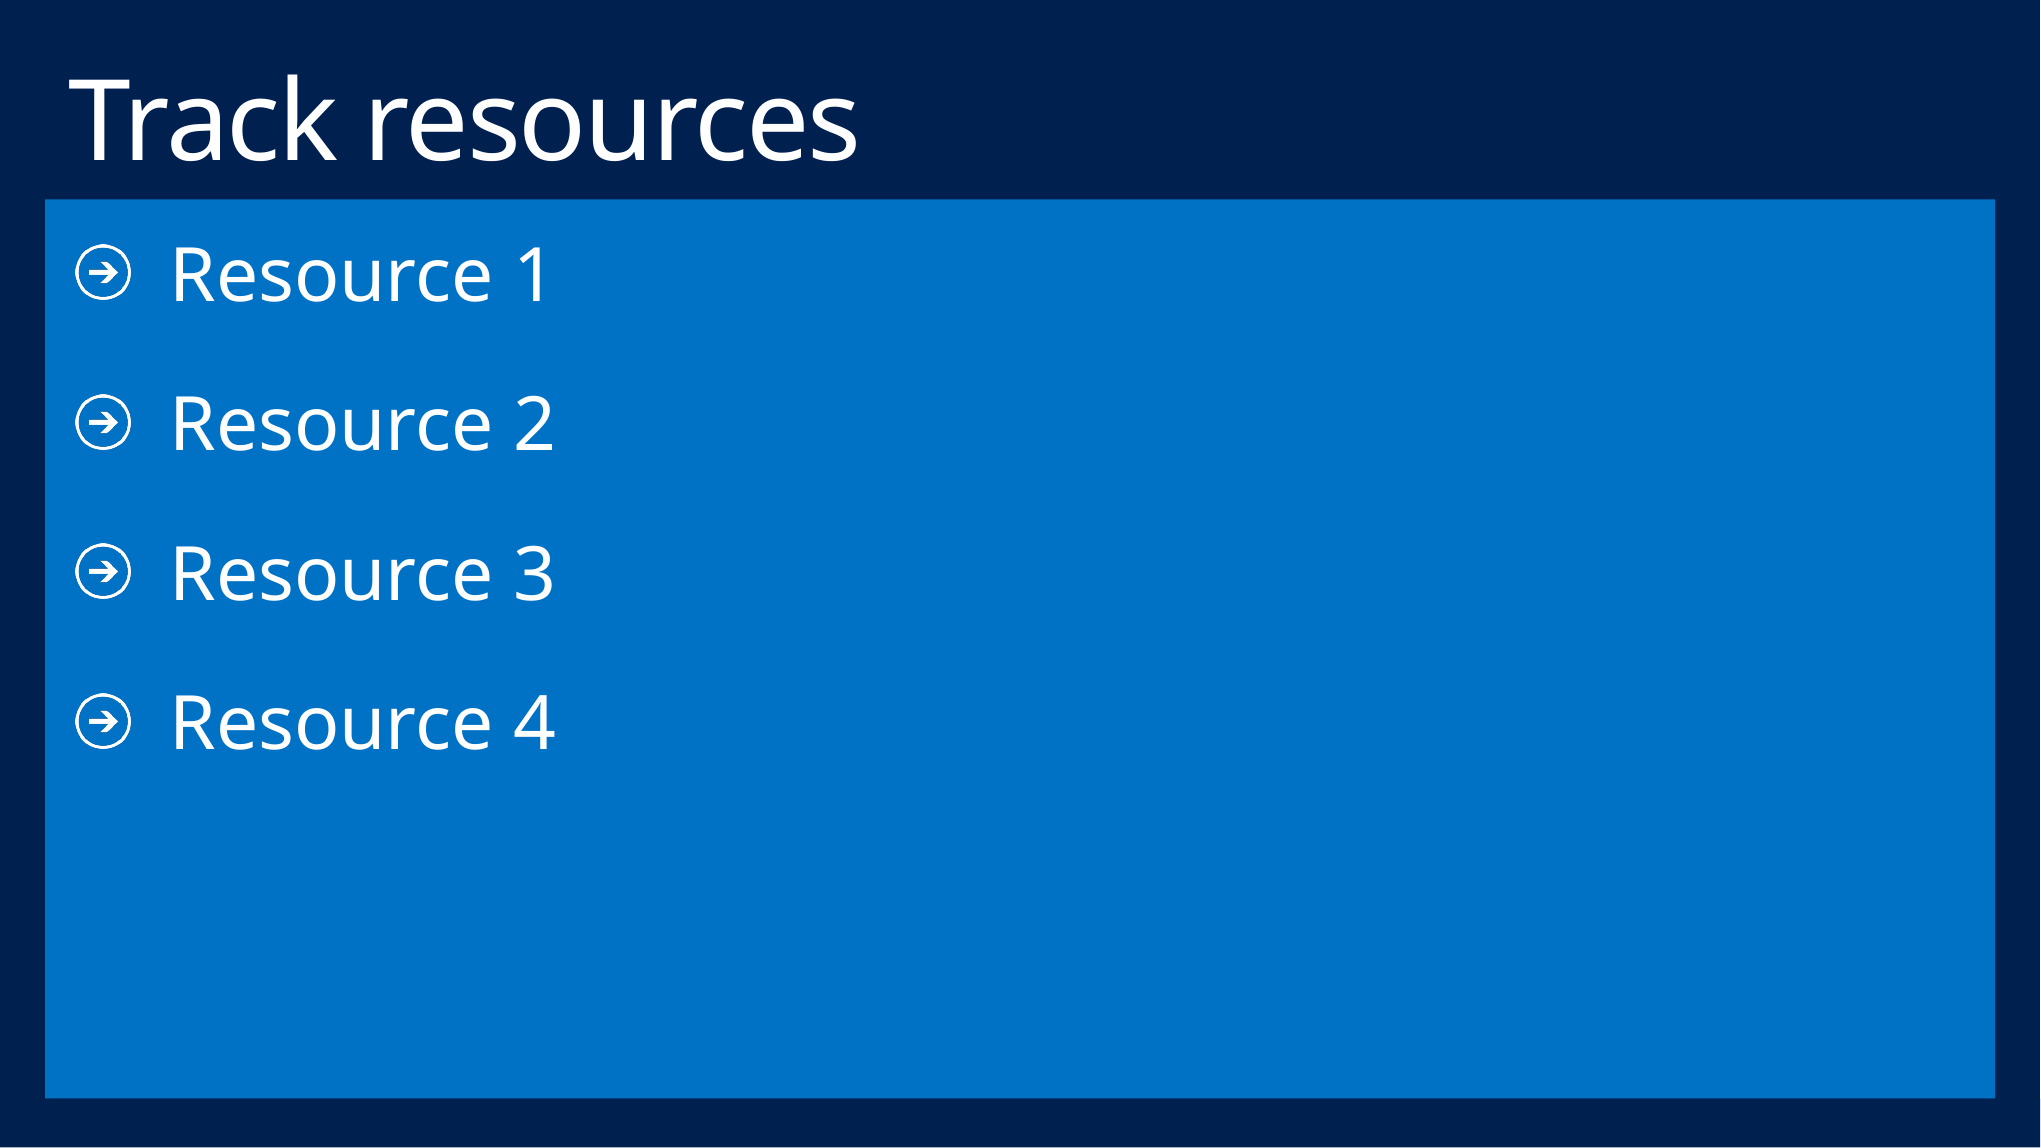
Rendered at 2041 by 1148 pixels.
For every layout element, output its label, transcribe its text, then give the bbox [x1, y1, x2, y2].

text_box [46, 198, 1996, 1098]
text_box Resource 4 [60, 677, 1995, 774]
picture [75, 543, 131, 599]
title Track resources [46, 48, 1996, 198]
picture [75, 394, 131, 450]
picture [75, 693, 131, 749]
text_box [0, 0, 2041, 1148]
text_box Resource 3 [60, 528, 1995, 624]
text_box Resource 2 [60, 378, 1995, 475]
picture [75, 244, 131, 300]
text_box Resource 1 [60, 229, 1995, 325]
